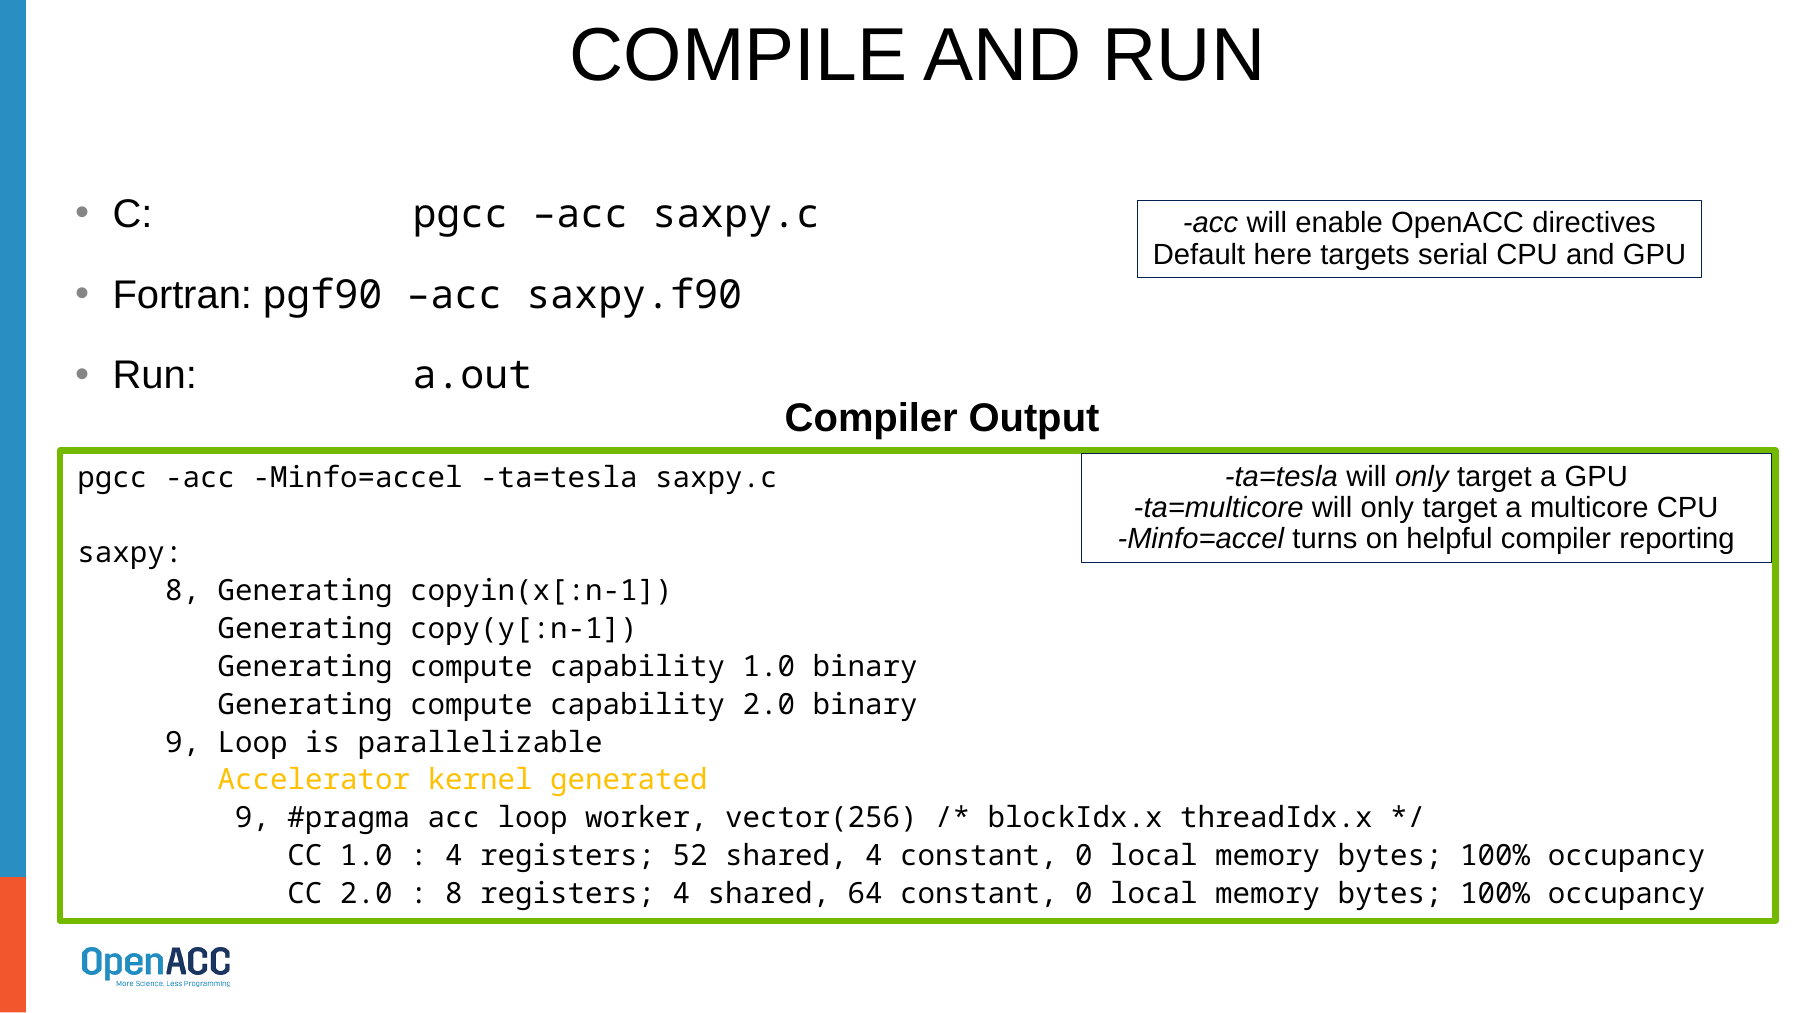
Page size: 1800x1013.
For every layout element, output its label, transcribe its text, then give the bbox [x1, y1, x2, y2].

title Compile and Run [162, 0, 1674, 105]
text_box -acc will enable OpenACC directives Default here targets serial CPU and GPU [1136, 198, 1704, 280]
text_box pgcc -acc -Minfo=accel -ta=tesla saxpy.c saxpy: 8, Generating copyin(x[:n-1]) Generating copy(y[:n-1]) Generating compute capability 1.0 binary Generating compute capability 2.0 binary 9, Loop is parallelizable Accelerator kernel generated 9, #pragma acc loop worker, vector(256) /* blockIdx.x threadIdx.x */ CC 1.0 : 4 registers; 52 shared, 4 constant, 0 local memory bytes; 100% occupancy CC 2.0 : 8 registers; 4 shared, 64 constant, 0 local memory bytes; 100% occupancy [59, 450, 1776, 921]
text_box -ta=tesla will only target a GPU -ta=multicore will only target a multicore CPU -Minfo=accel turns on helpful compiler reporting [1079, 452, 1773, 565]
list C: pgcc –acc saxpy.c Fortran: pgf90 –acc saxpy.f90 Run: a.out Compiler Output [59, 185, 1800, 486]
picture [82, 947, 230, 987]
